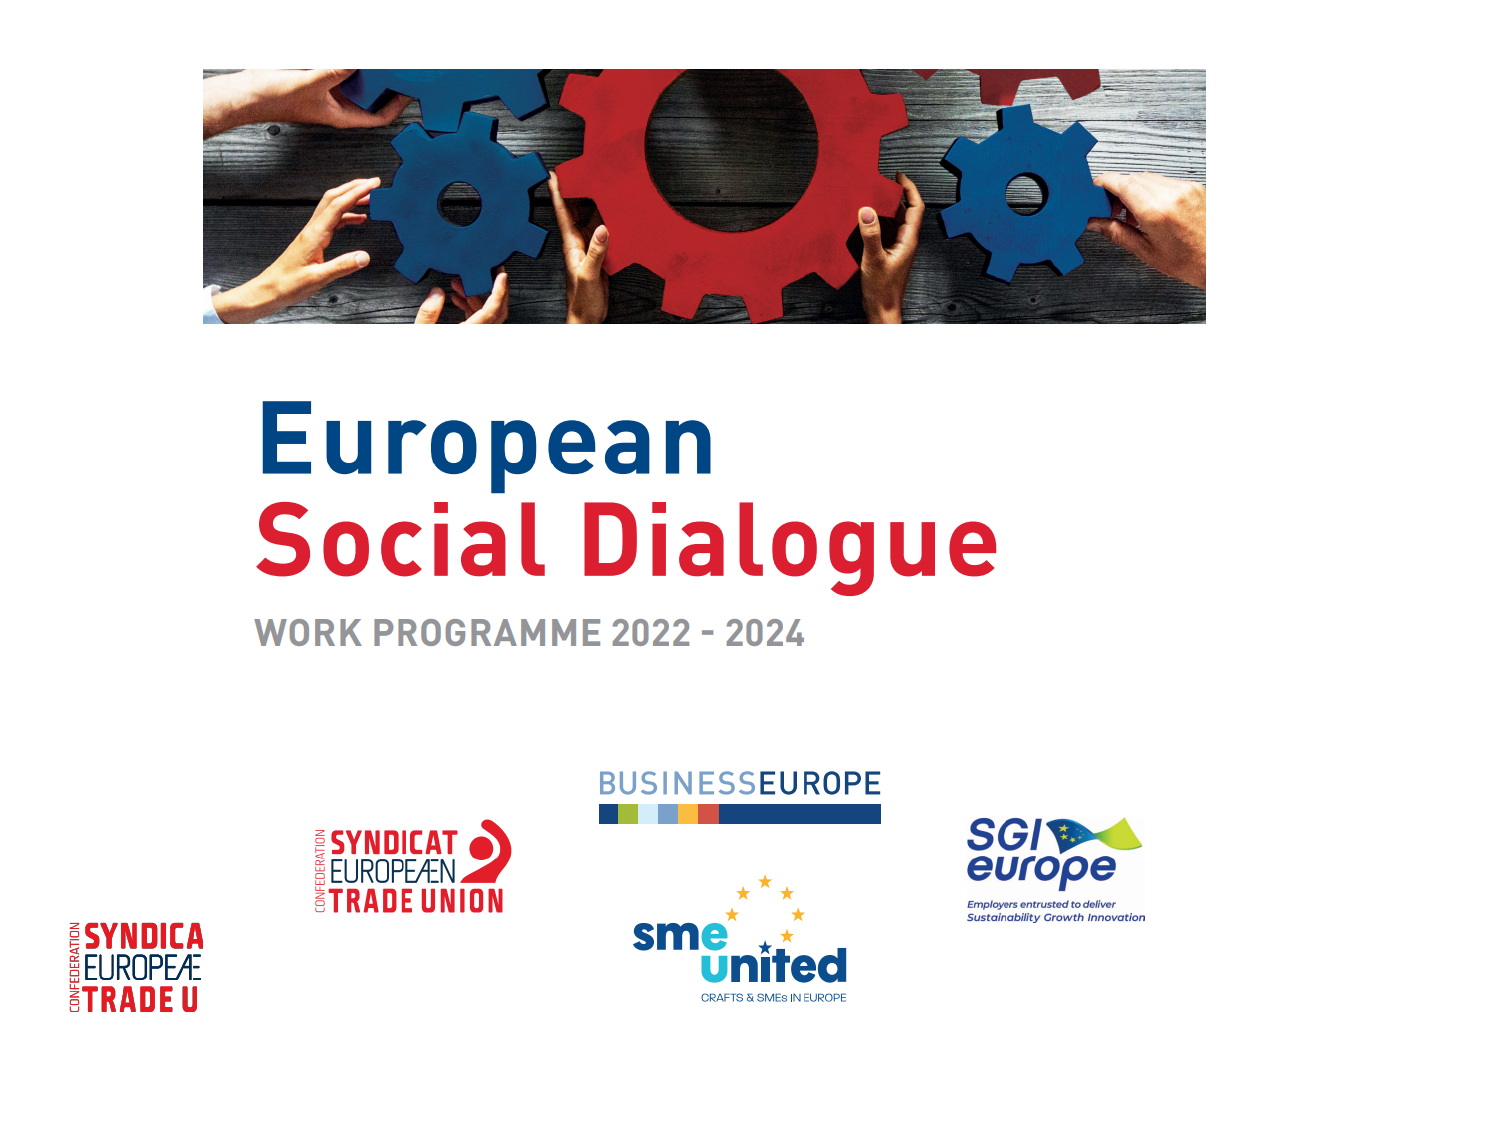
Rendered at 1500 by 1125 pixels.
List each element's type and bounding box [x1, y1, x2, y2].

picture [203, 69, 1206, 1056]
